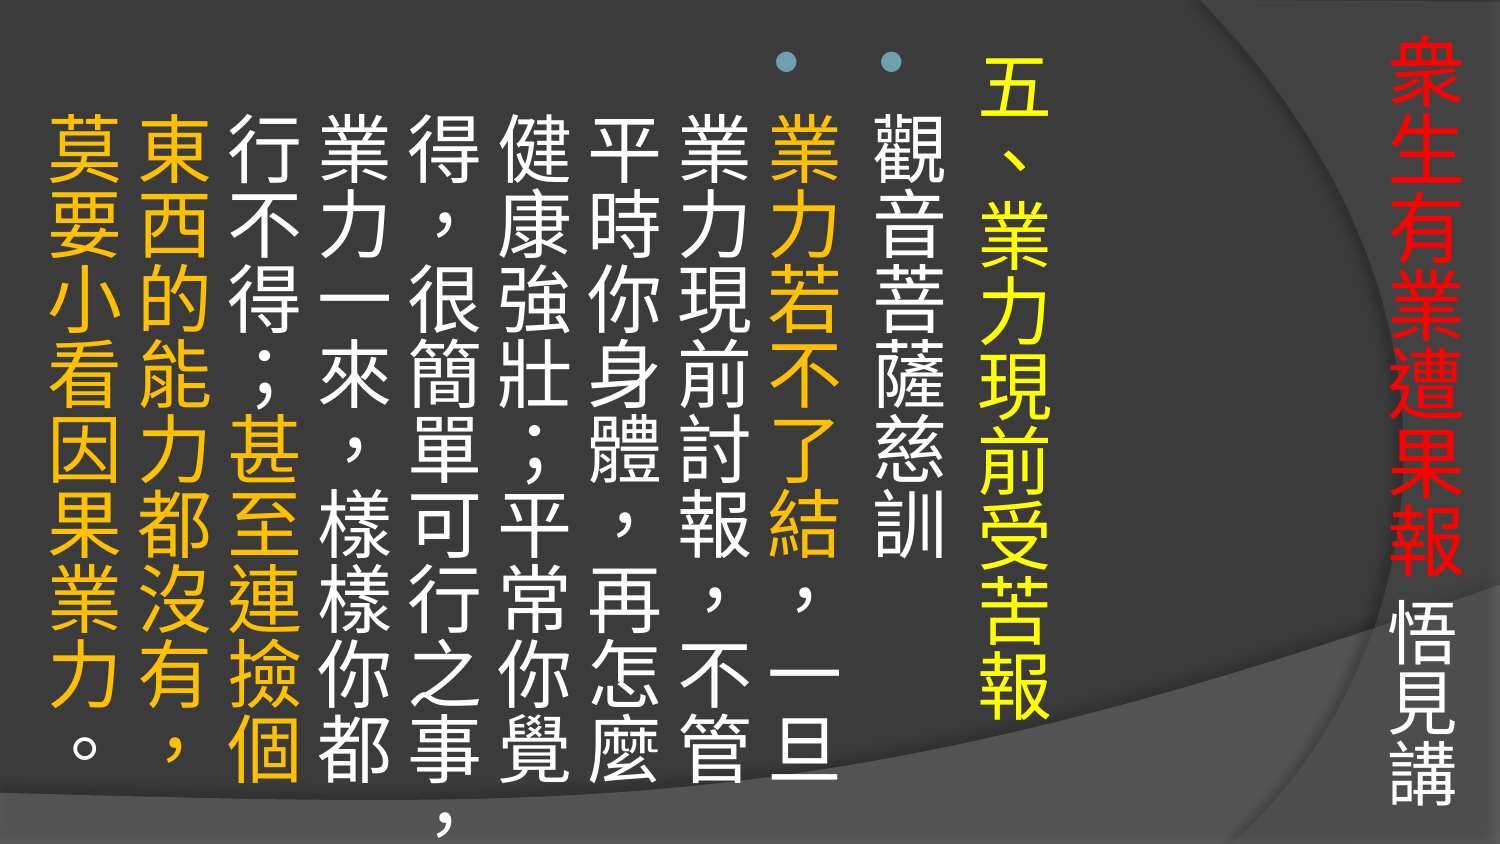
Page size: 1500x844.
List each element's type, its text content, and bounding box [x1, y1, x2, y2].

list 五、業力現前受苦報 觀音菩薩慈訓 業力若不了結，一旦業力現前討報，不管平時你身體，再怎麼健康強壯；平常你覺得，很簡單可行之事，業力一來，樣樣你都行不得；甚至連撿個東西的能力都沒有，莫要小看因果業力。 [29, 27, 1365, 820]
title 衆生有業遭果報 悟見講 [1364, 21, 1483, 820]
